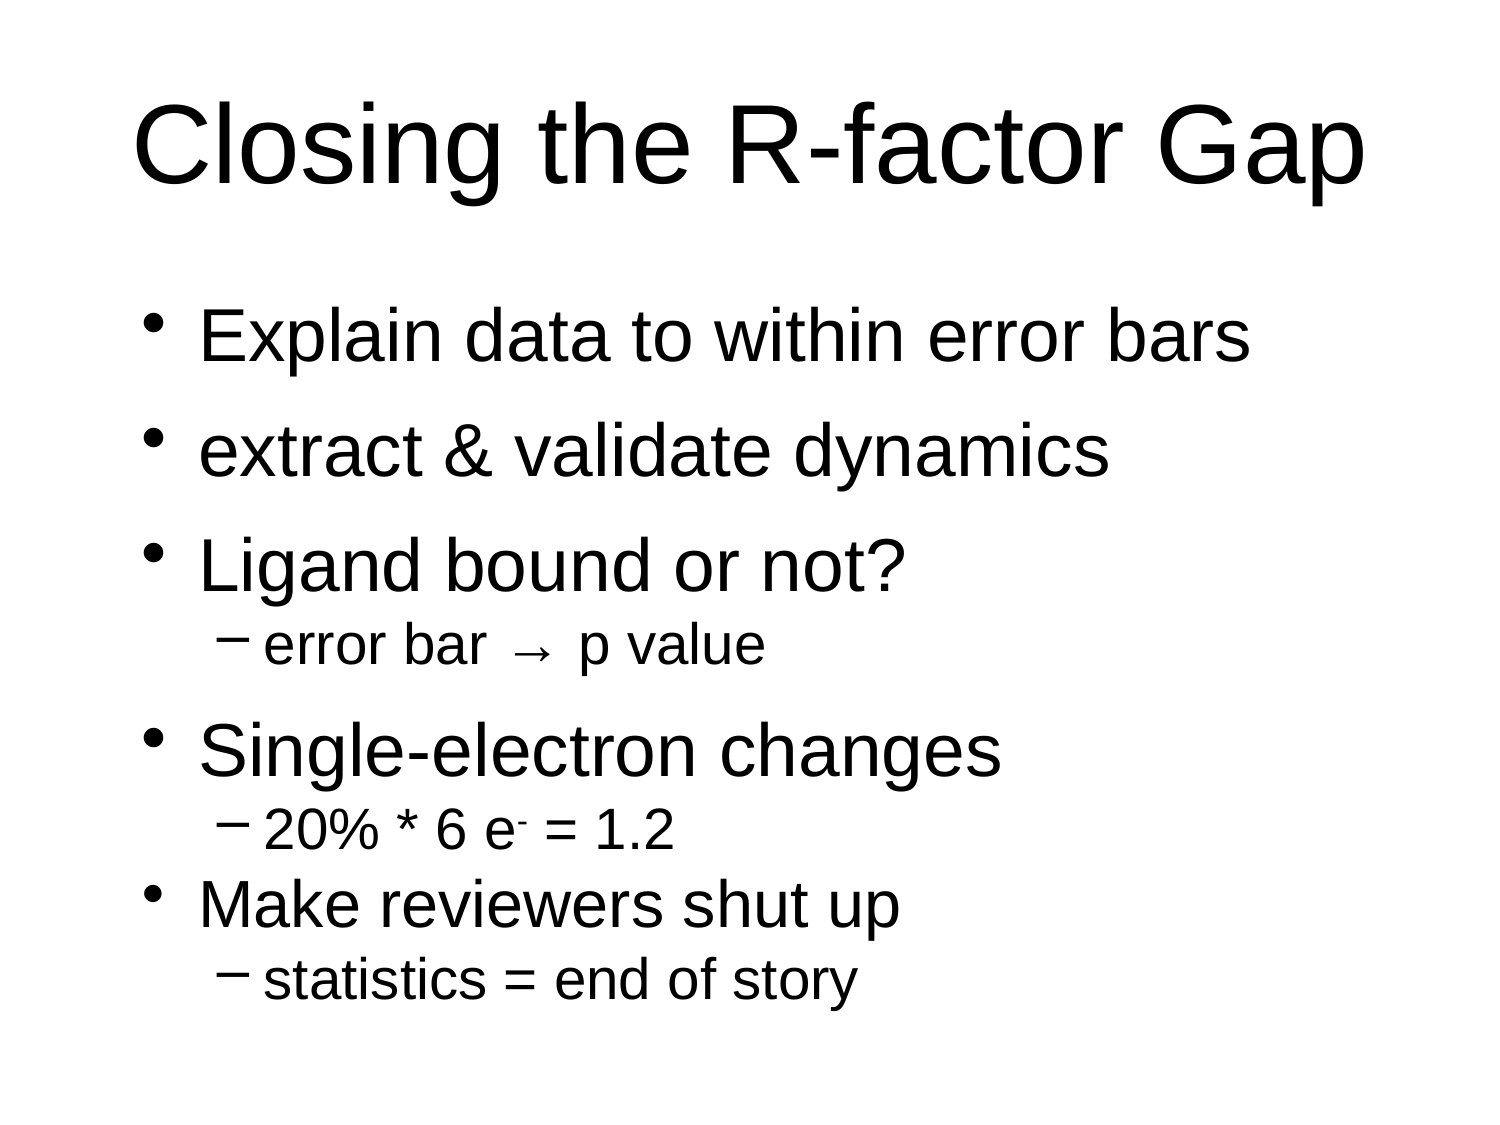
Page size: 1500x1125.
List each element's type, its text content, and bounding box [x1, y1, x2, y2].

title Closing the R-factor Gap [75, 45, 1425, 233]
list Explain data to within error bars extract & validate dynamics Ligand bound or not? error bar → p value Single-electron changes 20% * 6 e- = 1.2 Make reviewers shut up statistics = end of story [126, 278, 1425, 1050]
